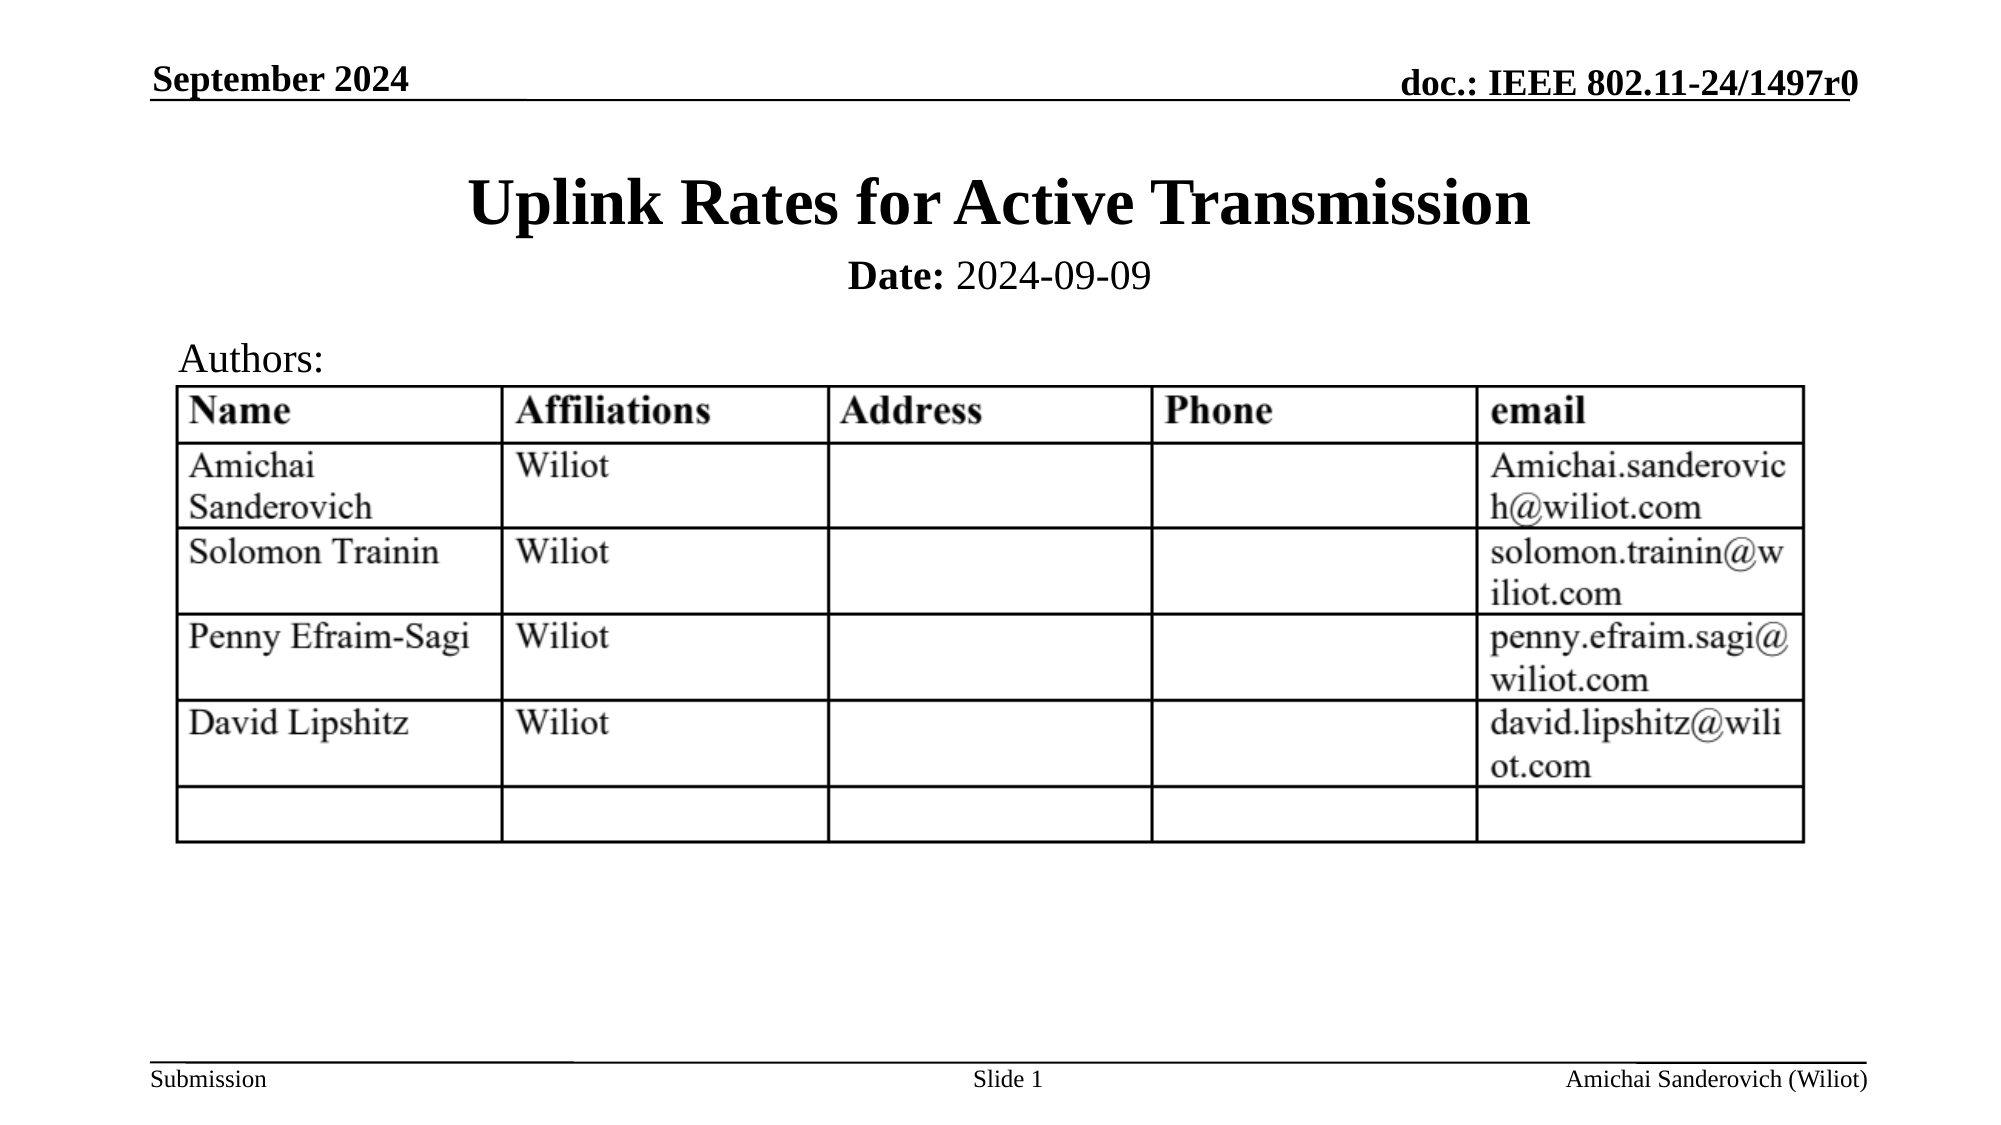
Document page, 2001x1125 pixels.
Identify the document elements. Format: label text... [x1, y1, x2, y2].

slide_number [152, 54, 563, 100]
title Uplink Rates for Active Transmission [149, 76, 1851, 319]
footer Amichai Sanderovich (Wiliot) [1171, 1061, 1869, 1093]
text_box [162, 385, 1849, 887]
slide_number Slide 1 [950, 1061, 1067, 1123]
subtitle Date: 2024-09-09 [299, 239, 1701, 319]
text_box Authors: [162, 323, 401, 385]
